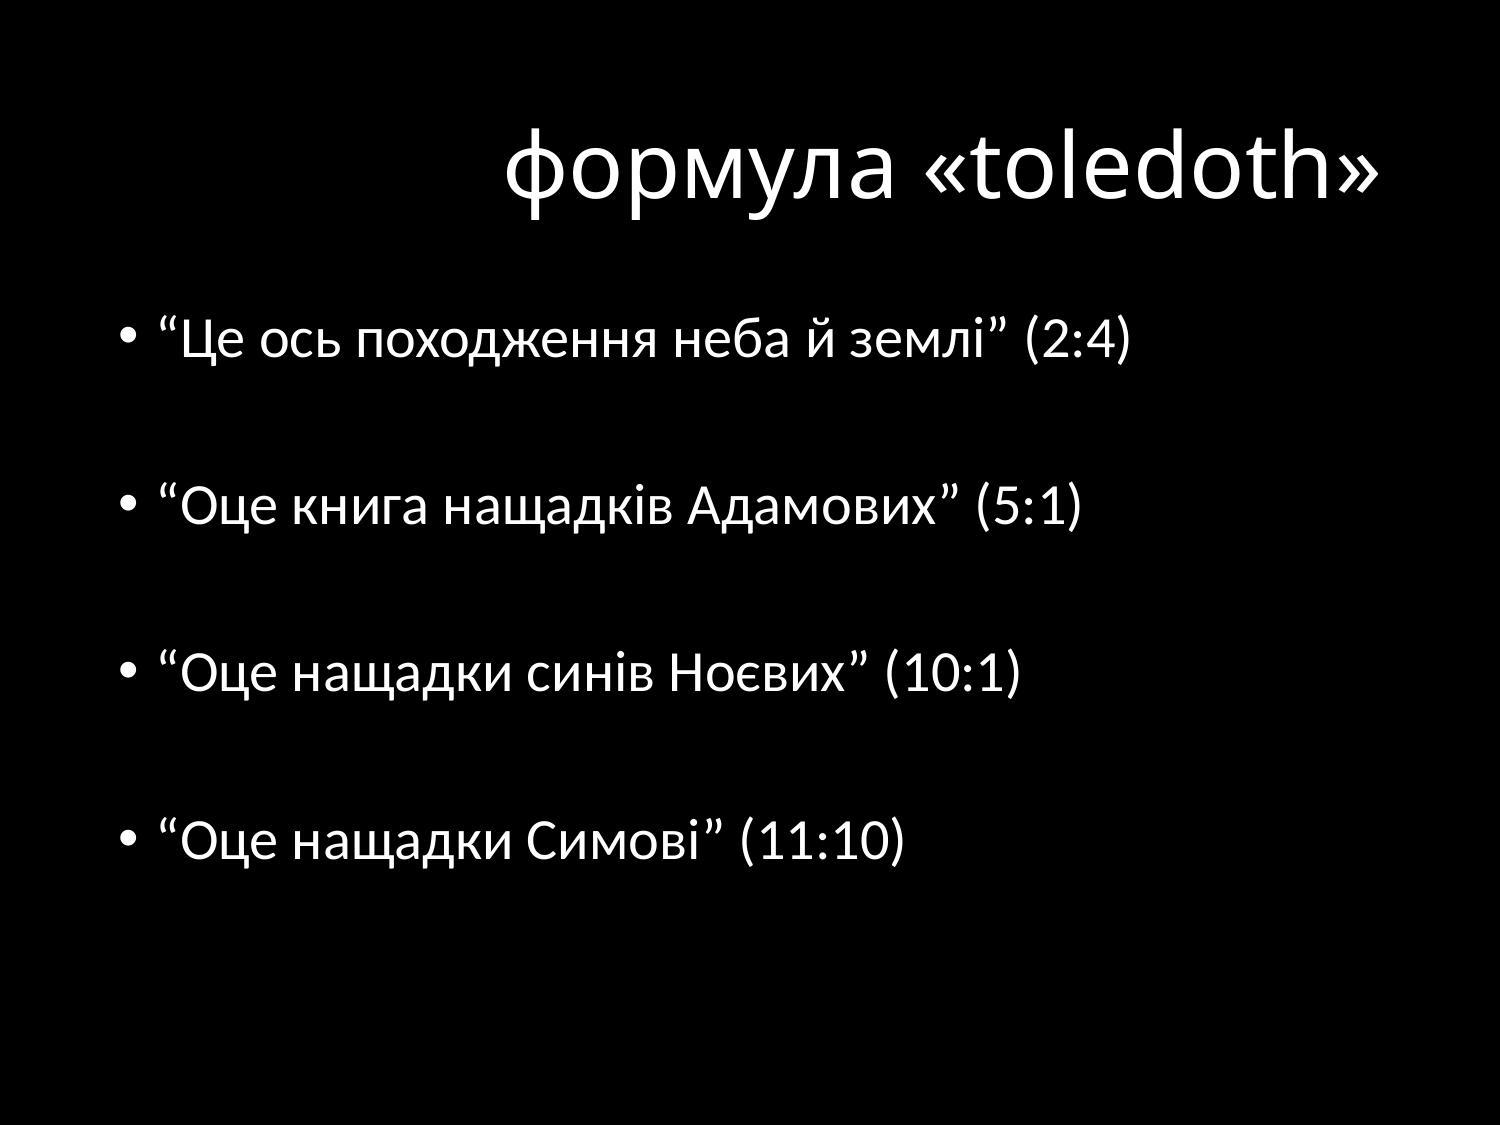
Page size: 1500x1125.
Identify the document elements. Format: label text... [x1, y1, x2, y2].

list “Це ось походження неба й землі” (2:4) “Оце книга нащадків Адамових” (5:1) “Оце нащадки синів Ноєвих” (10:1) “Оце нащадки Симові” (11:10) [103, 299, 1475, 1102]
title формула «toledoth» [103, 59, 1397, 278]
